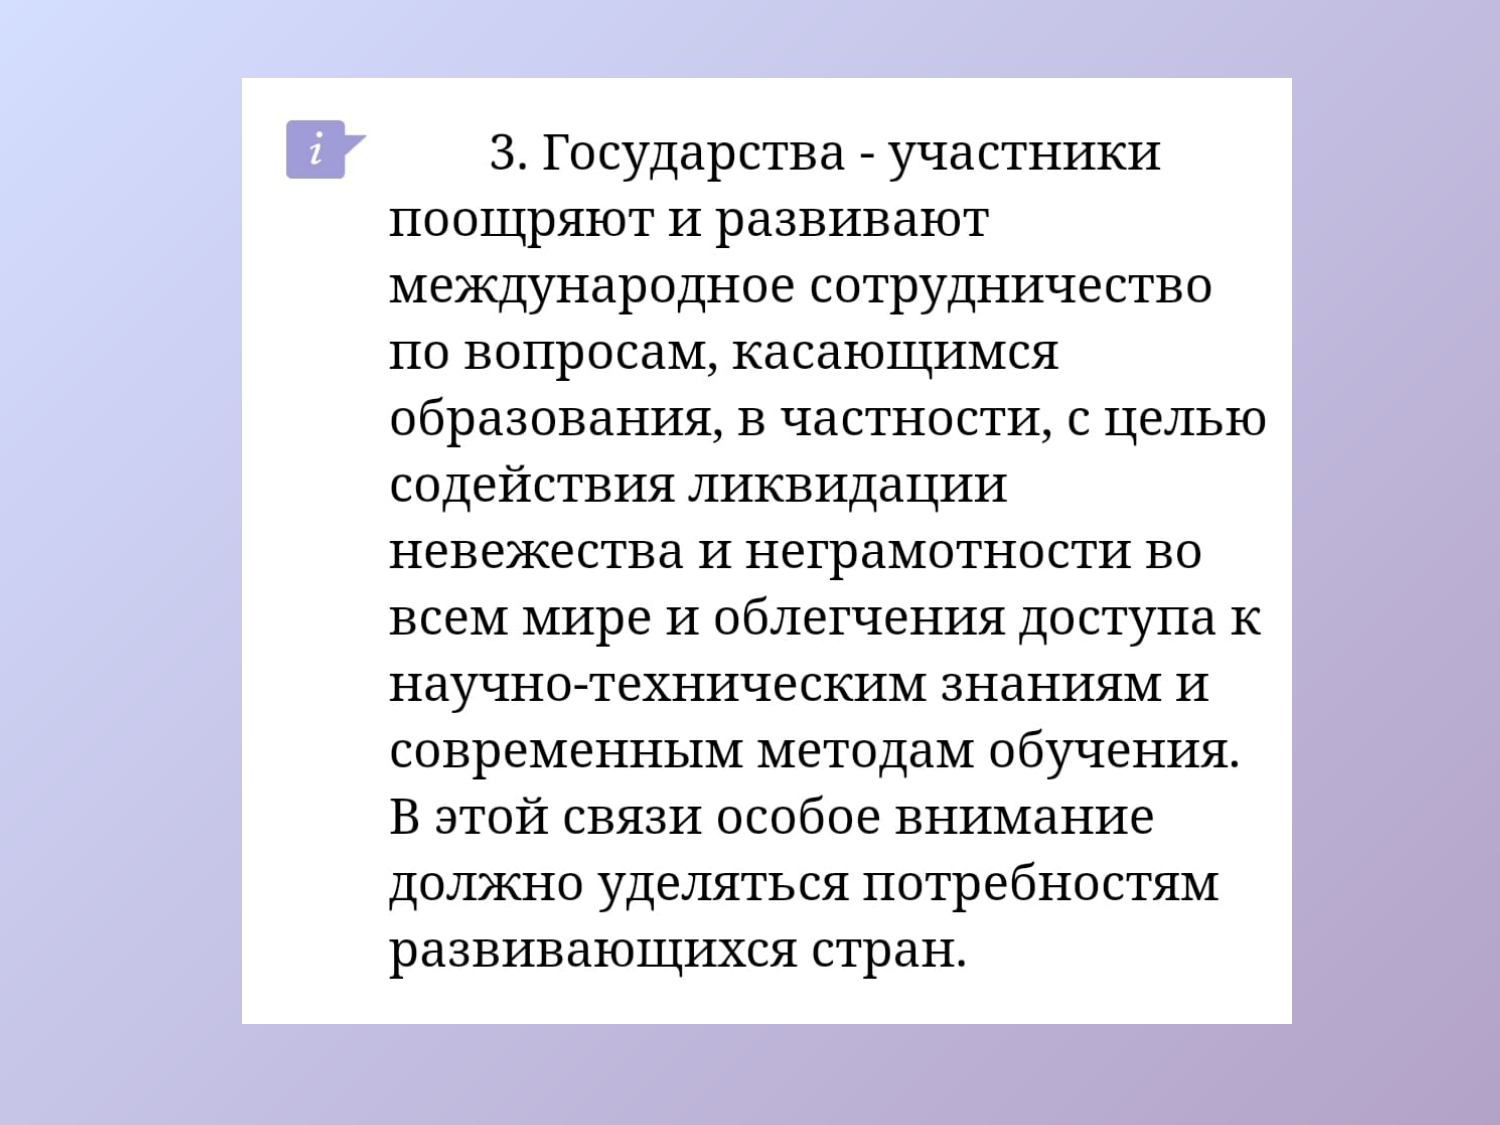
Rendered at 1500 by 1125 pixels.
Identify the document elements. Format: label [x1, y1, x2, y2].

picture [241, 77, 1292, 1025]
